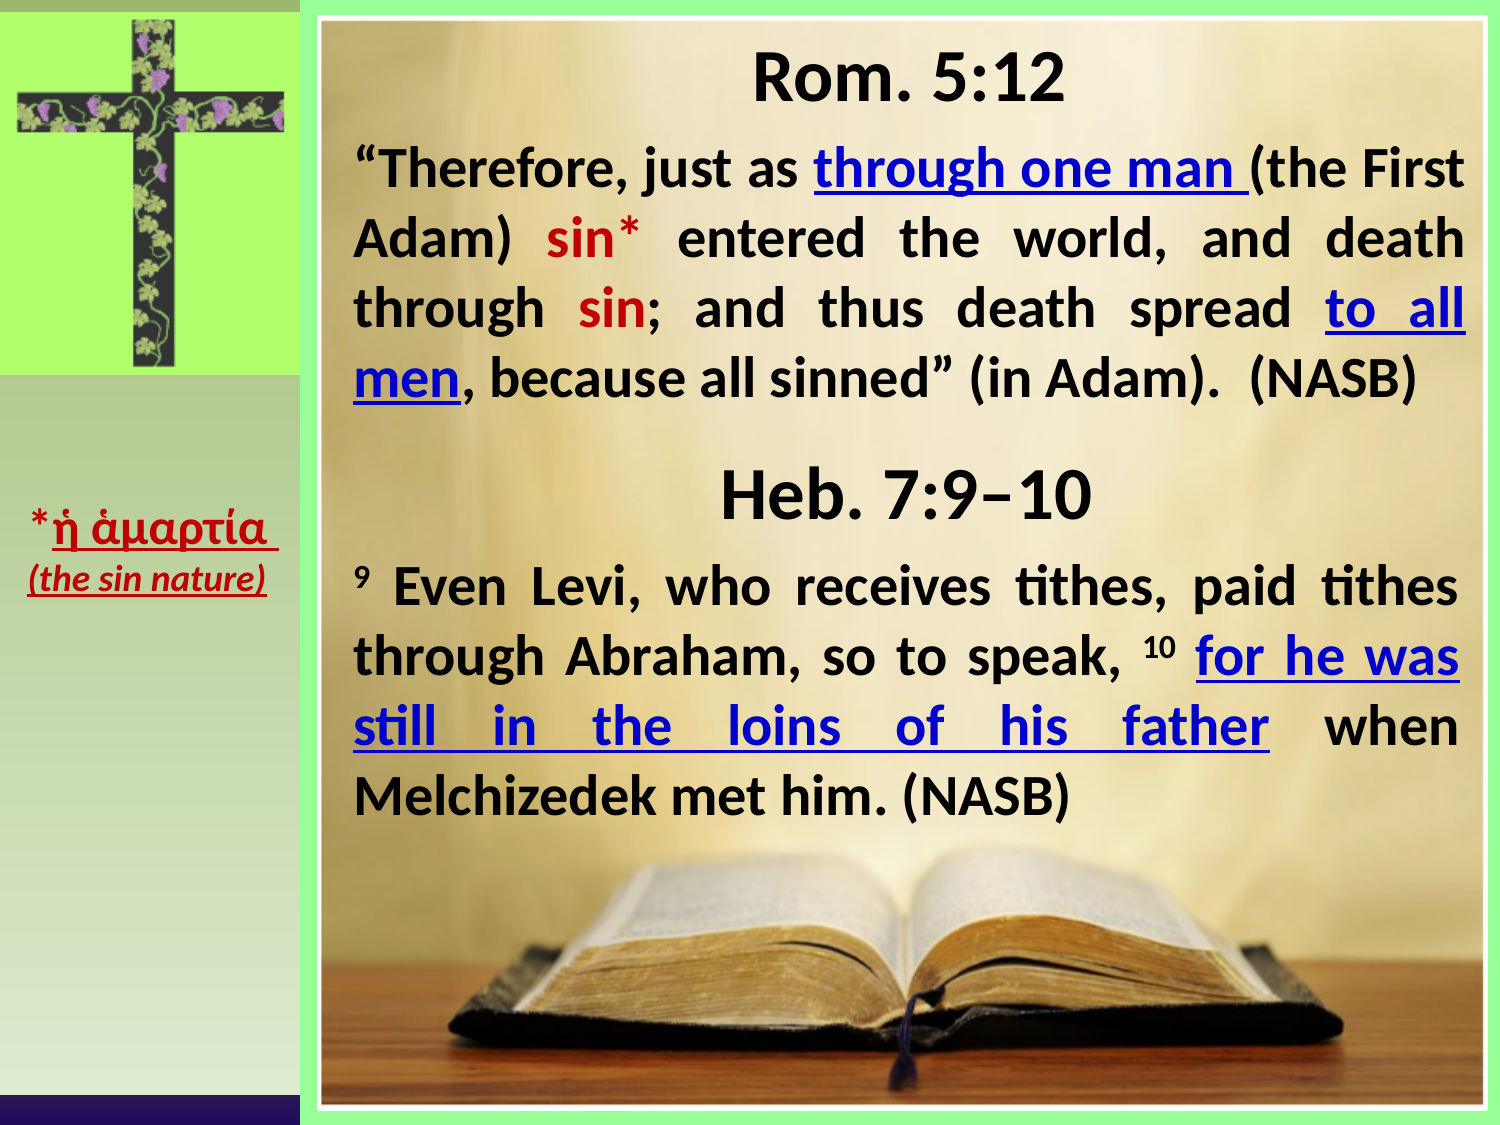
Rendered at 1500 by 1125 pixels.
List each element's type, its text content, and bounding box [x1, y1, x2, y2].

picture [317, 15, 1488, 1111]
text_box *ἡ ἁμαρτία (the sin nature) [12, 486, 300, 607]
picture [0, 12, 301, 376]
text_box [0, 0, 300, 11]
text_box [0, 382, 300, 1095]
